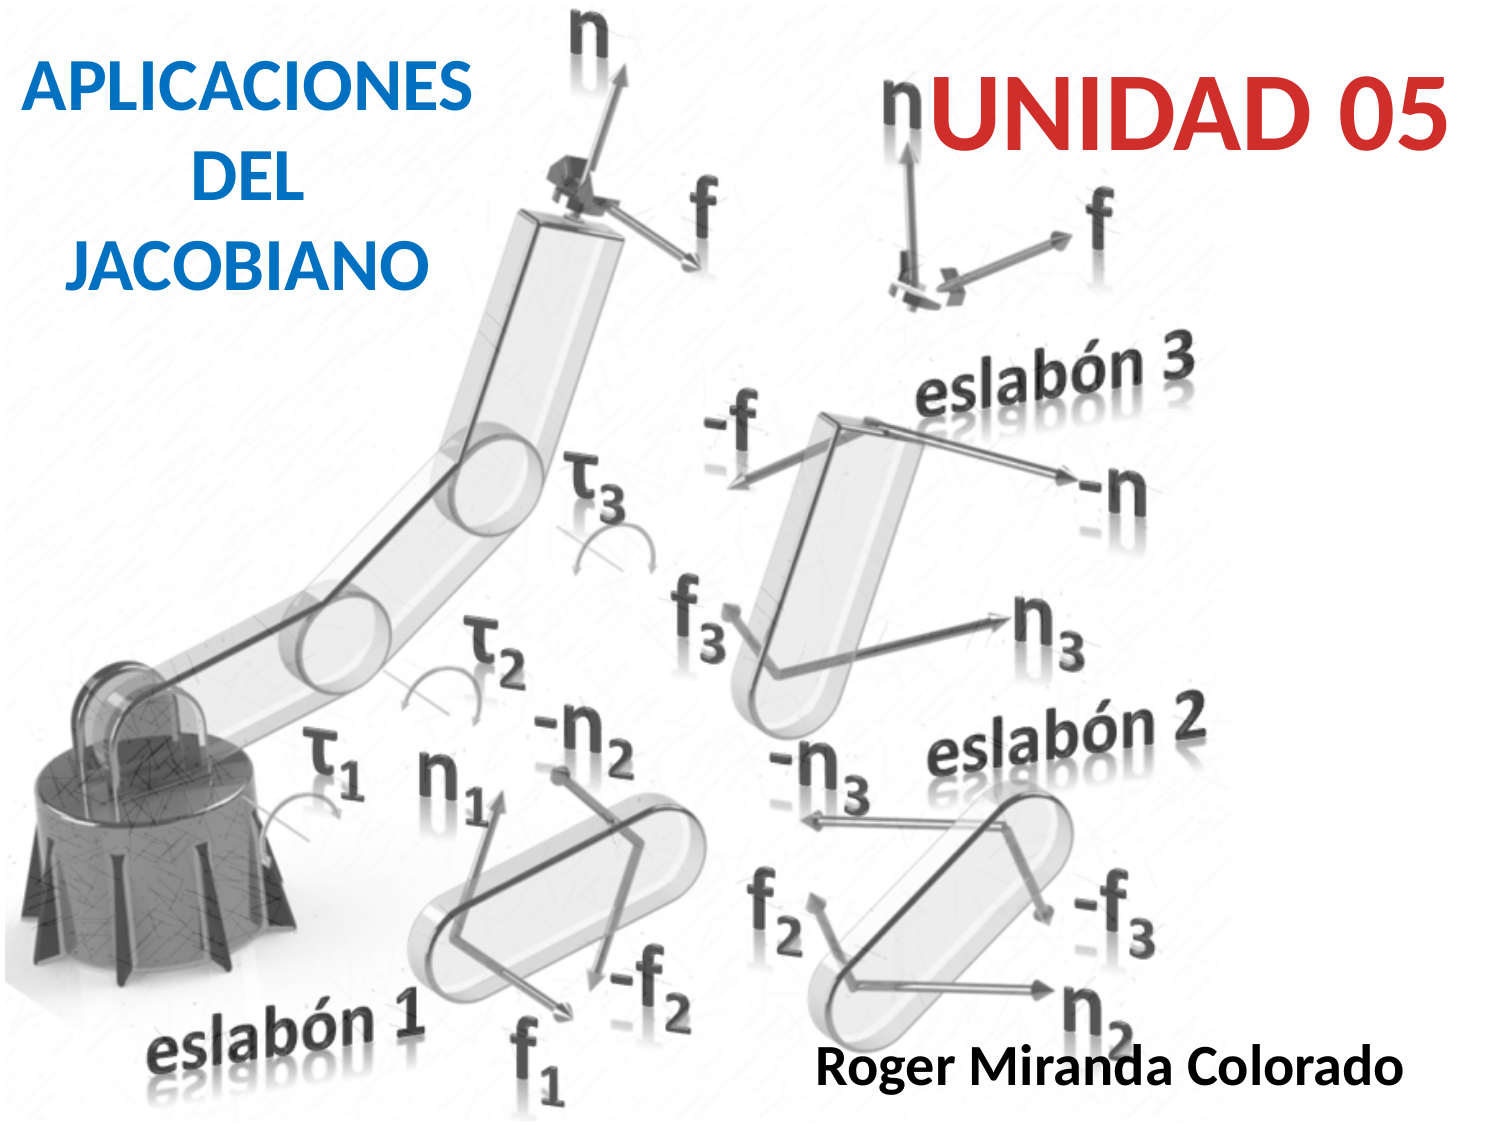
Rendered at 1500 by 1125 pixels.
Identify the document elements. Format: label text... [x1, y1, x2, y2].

picture [5, 4, 1235, 1123]
text_box Roger Miranda Colorado [1239, 1020, 1421, 1105]
text_box UNIDAD 05 [1239, 30, 1468, 181]
